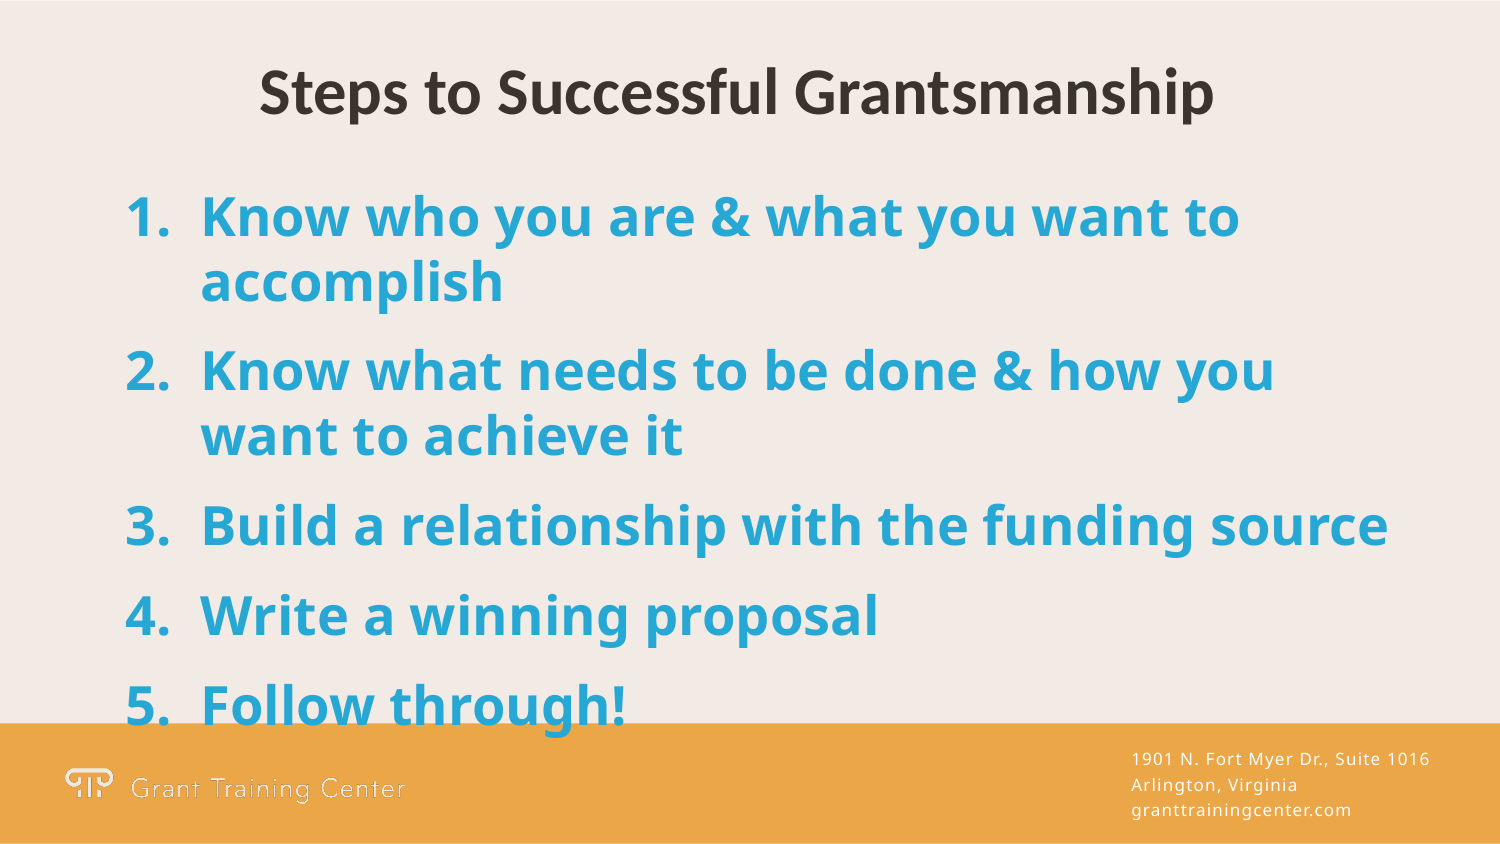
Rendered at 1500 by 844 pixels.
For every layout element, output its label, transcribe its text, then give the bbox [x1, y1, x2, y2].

text_box Steps to Successful Grantsmanship [46, 54, 1430, 122]
list Know who you are & what you want to accomplish Know what needs to be done & how you want to achieve it Build a relationship with the funding source Write a winning proposal Follow through! [110, 174, 1447, 706]
picture [63, 765, 407, 807]
